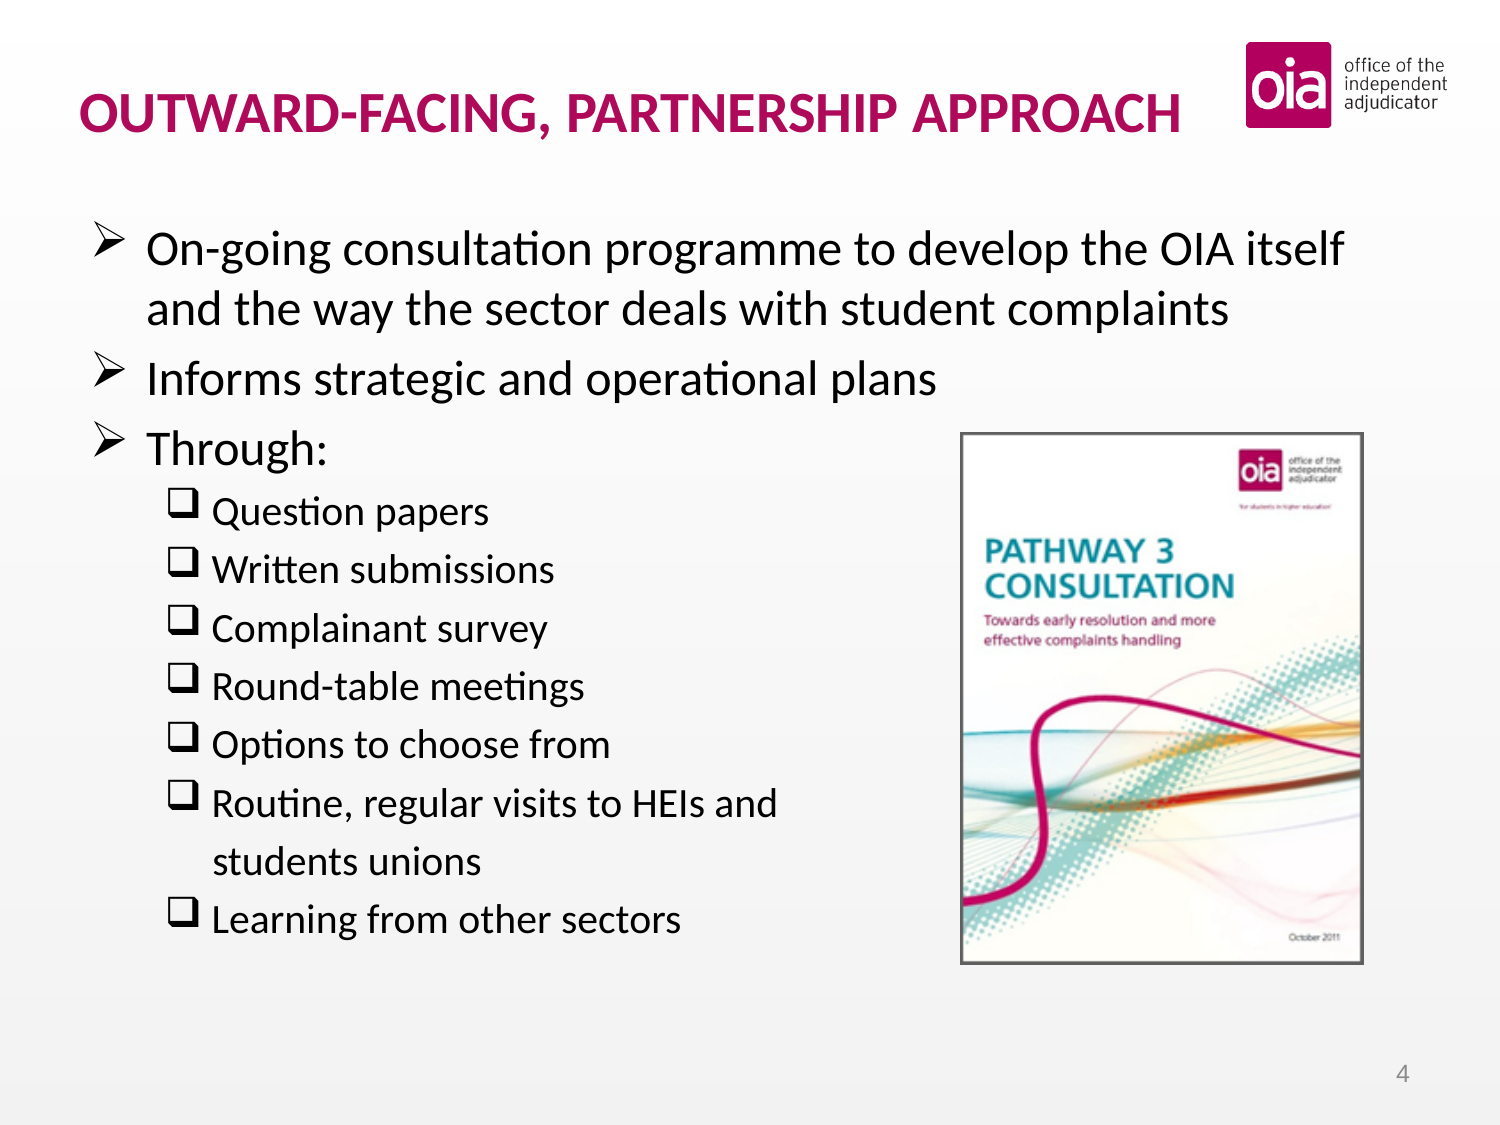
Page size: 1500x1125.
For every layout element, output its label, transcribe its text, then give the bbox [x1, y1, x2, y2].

list On-going consultation programme to develop the OIA itself and the way the sector deals with student complaints Informs strategic and operational plans Through: Question papers Written submissions Complainant survey Round-table meetings Options to choose from Routine, regular visits to HEIs and students unions Learning from other sectors [75, 208, 1425, 1024]
picture [1246, 42, 1447, 128]
title OUTWARD-FACING, PARTNERSHIP APPROACH [64, 66, 1235, 173]
slide_number 4 [1074, 1042, 1425, 1103]
picture [959, 432, 1364, 965]
